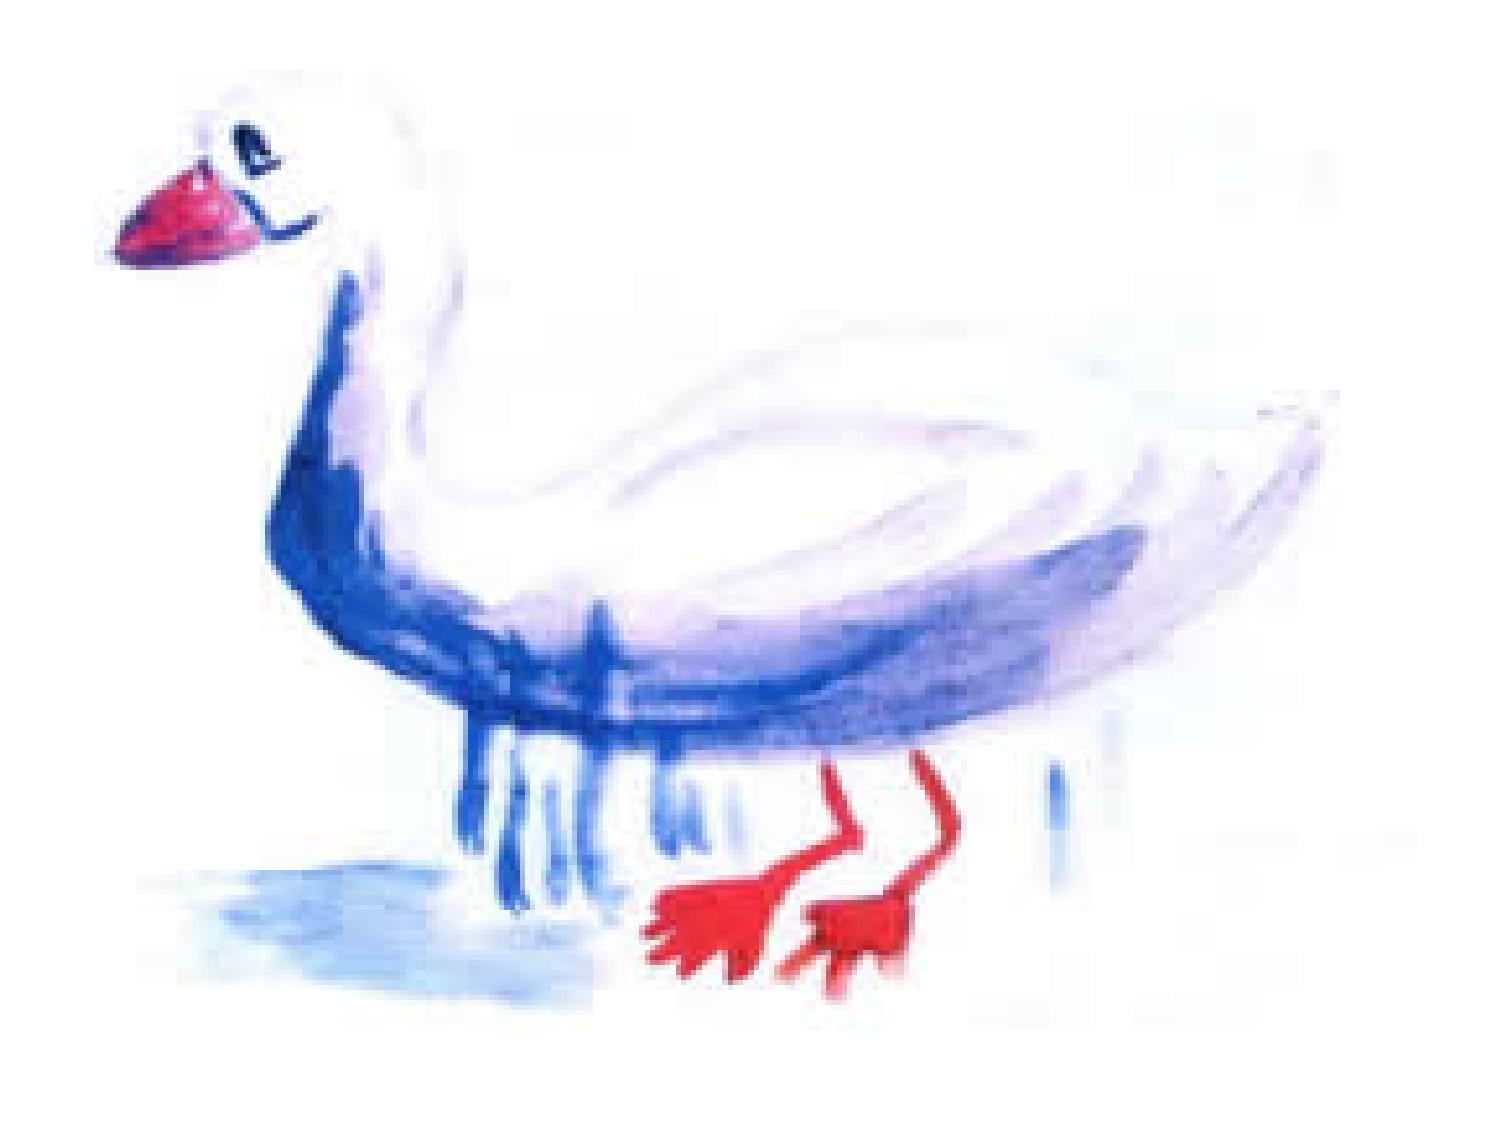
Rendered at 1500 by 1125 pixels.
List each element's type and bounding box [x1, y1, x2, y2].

list [52, 30, 1424, 1036]
